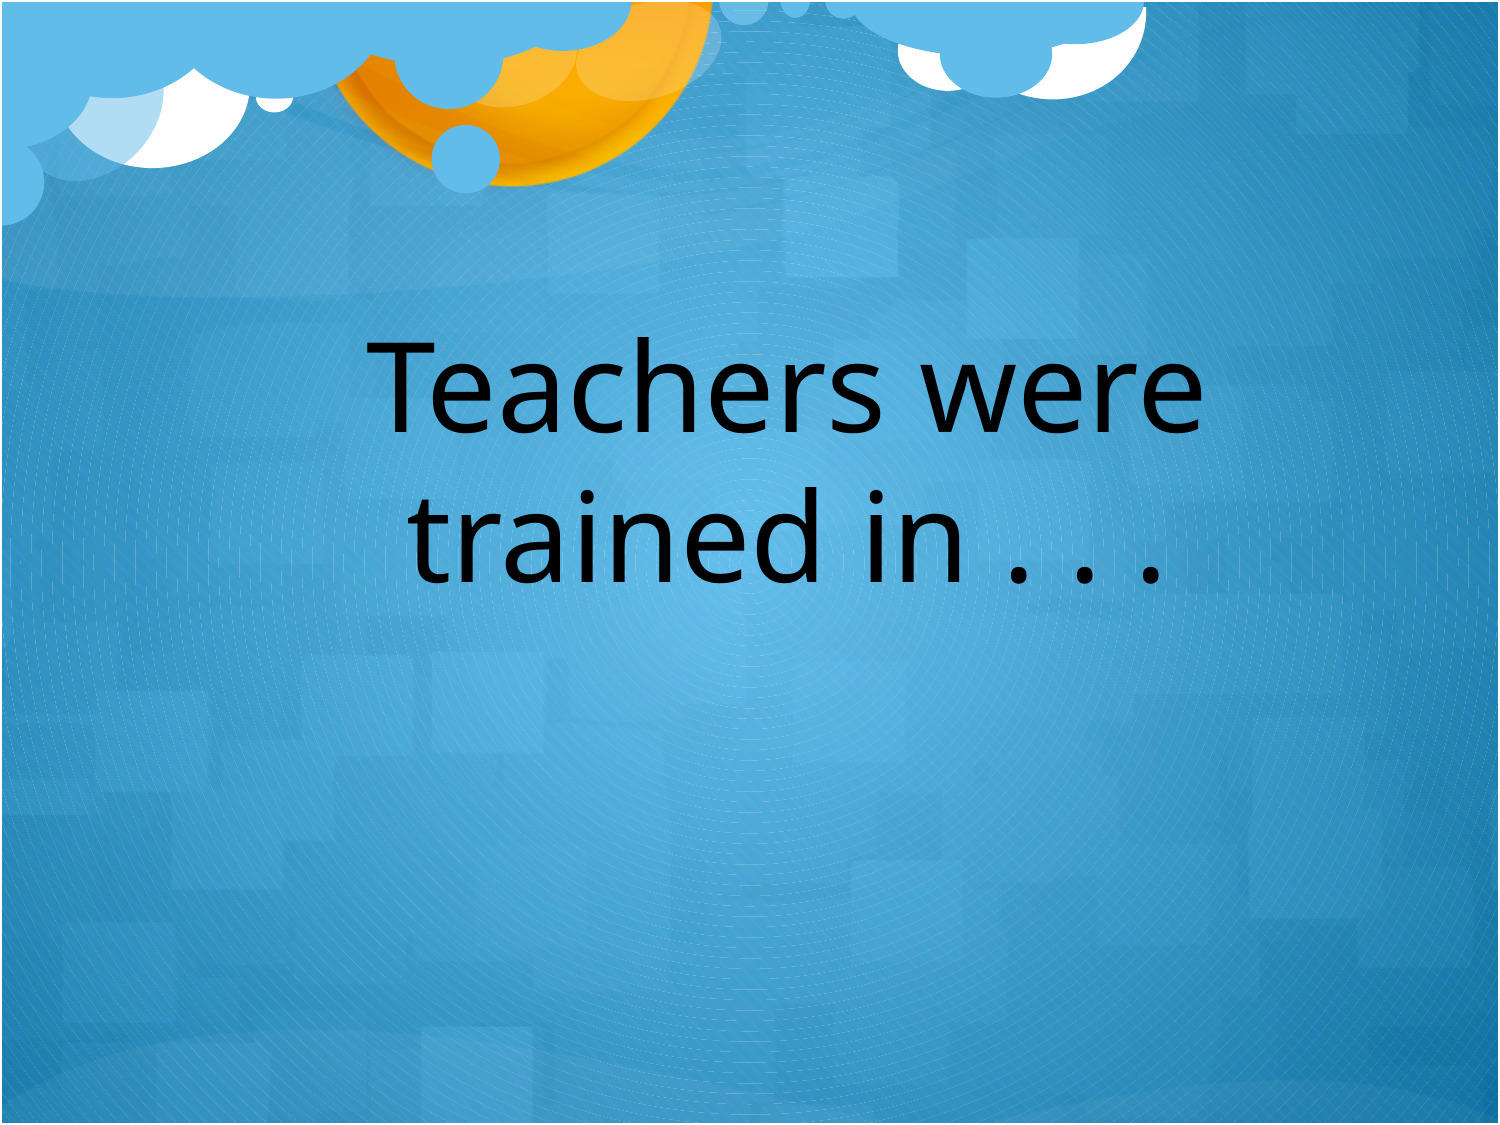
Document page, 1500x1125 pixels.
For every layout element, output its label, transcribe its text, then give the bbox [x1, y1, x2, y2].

picture [2, 2, 1498, 1123]
text_box Teachers were trained in . . . [258, 300, 1316, 616]
